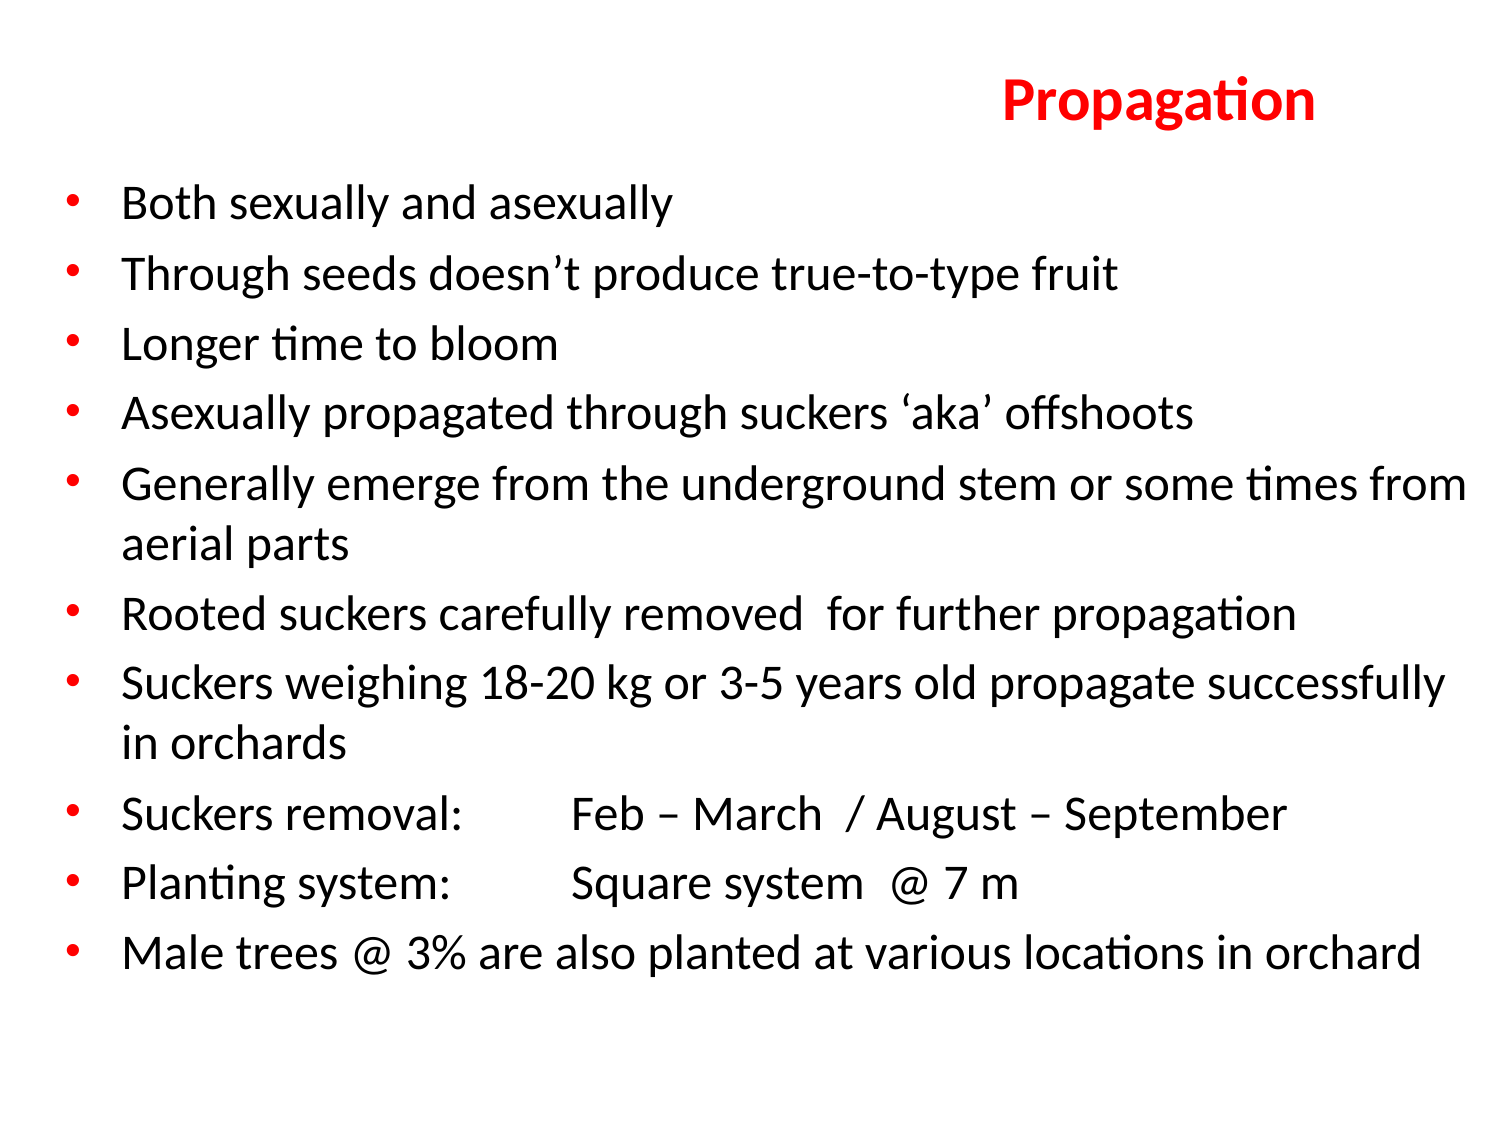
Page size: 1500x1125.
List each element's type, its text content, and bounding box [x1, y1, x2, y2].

title Propagation [987, 0, 1500, 162]
list Both sexually and asexually Through seeds doesn’t produce true-to-type fruit Longer time to bloom Asexually propagated through suckers ‘aka’ offshoots Generally emerge from the underground stem or some times from aerial parts Rooted suckers carefully removed for further propagation Suckers weighing 18-20 kg or 3-5 years old propagate successfully in orchards Suckers removal: Feb – March / August – September Planting system: Square system @ 7 m Male trees @ 3% are also planted at various locations in orchard [50, 162, 1500, 1050]
